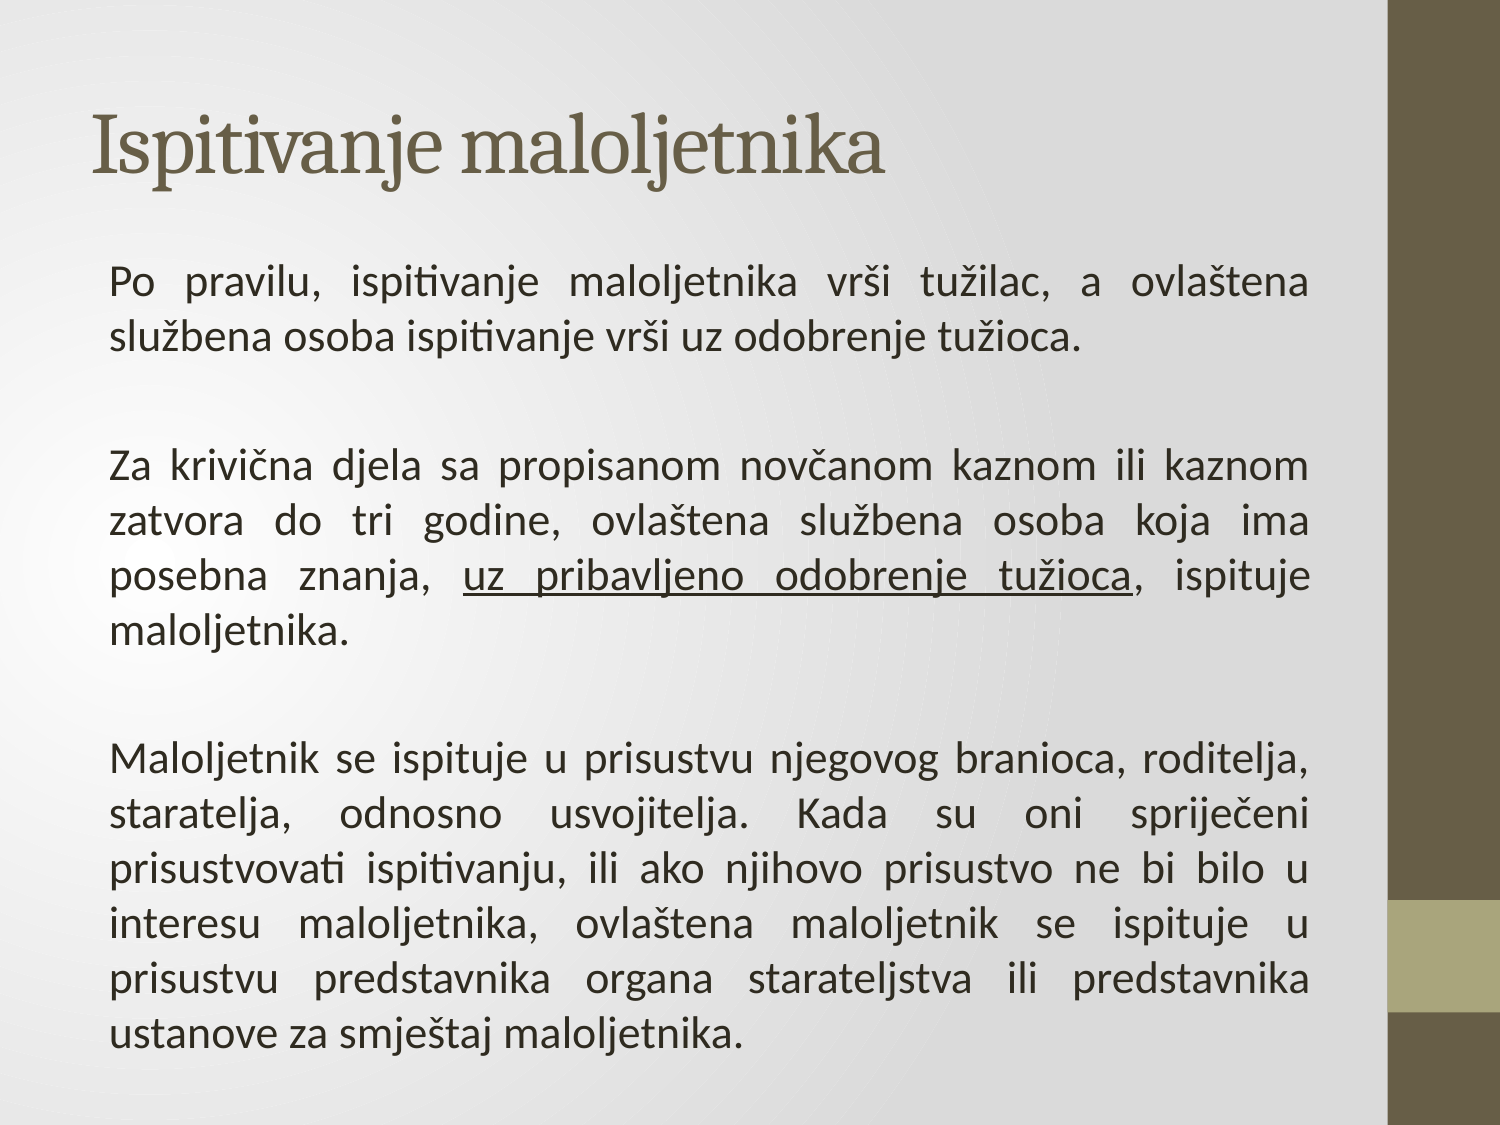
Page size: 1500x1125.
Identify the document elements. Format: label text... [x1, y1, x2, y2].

list Po pravilu, ispitivanje maloljetnika vrši tužilac, a ovlaštena službena osoba ispitivanje vrši uz odobrenje tužioca. Za krivična djela sa propisanom novčanom kaznom ili kaznom zatvora do tri godine, ovlaštena službena osoba koja ima posebna znanja, uz pribavljeno odobrenje tužioca, ispituje maloljetnika. Maloljetnik se ispituje u prisustvu njegovog branioca, roditelja, staratelja, odnosno usvojitelja. Kada su oni spriječeni prisustvovati ispitivanju, ili ako njihovo prisustvo ne bi bilo u interesu maloljetnika, ovlaštena maloljetnik se ispituje u prisustvu predstavnika organa starateljstva ili predstavnika ustanove za smještaj maloljetnika. [76, 243, 1327, 1071]
title Ispitivanje maloljetnika [75, 45, 1325, 233]
